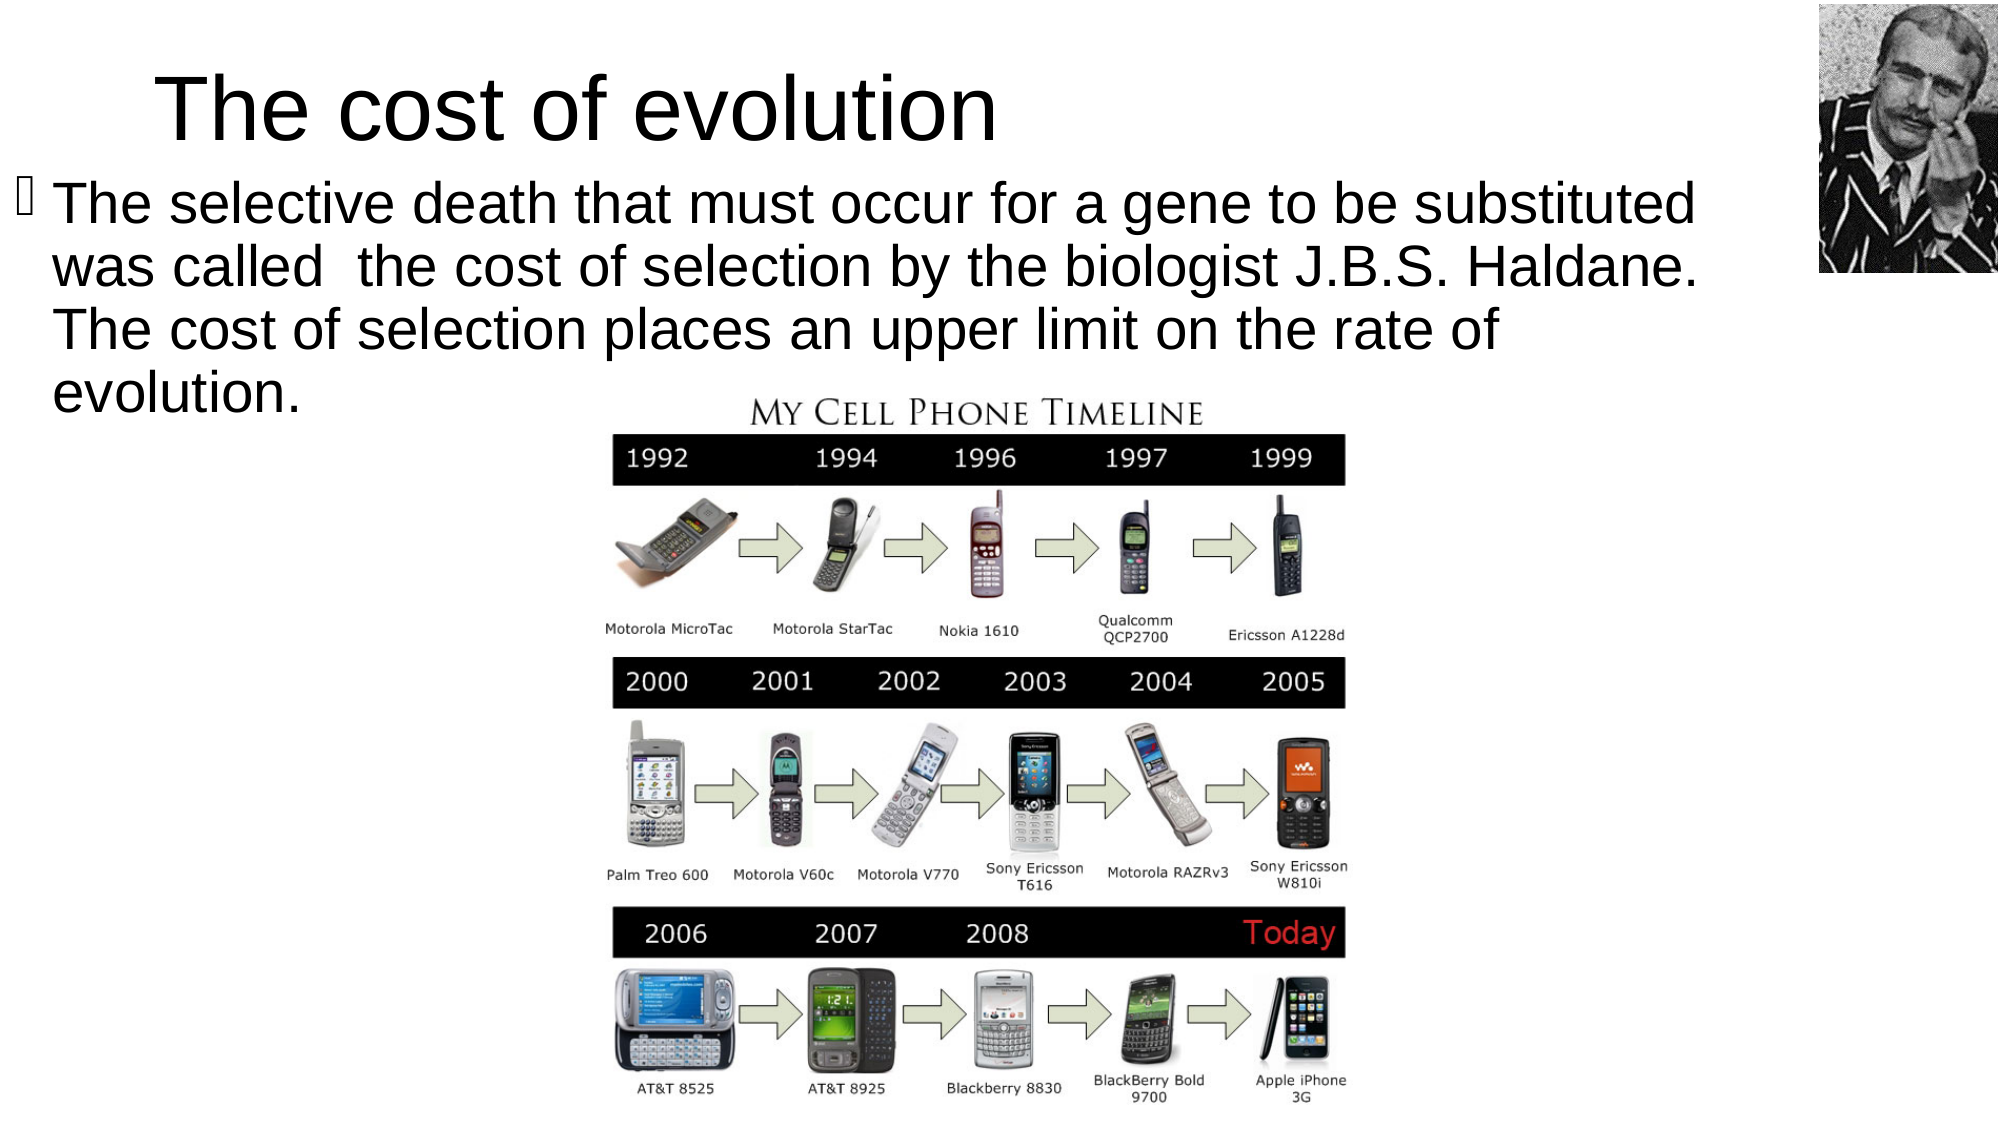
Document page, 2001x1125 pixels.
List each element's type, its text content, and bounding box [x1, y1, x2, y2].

title The cost of evolution [138, 2, 1864, 220]
picture [605, 390, 1353, 1107]
picture [1819, 3, 1998, 273]
list The selective death that must occur for a gene to be substituted was called the cost of selection by the biologist J.B.S. Haldane. The cost of selection places an upper limit on the rate of evolution. [0, 166, 1781, 435]
